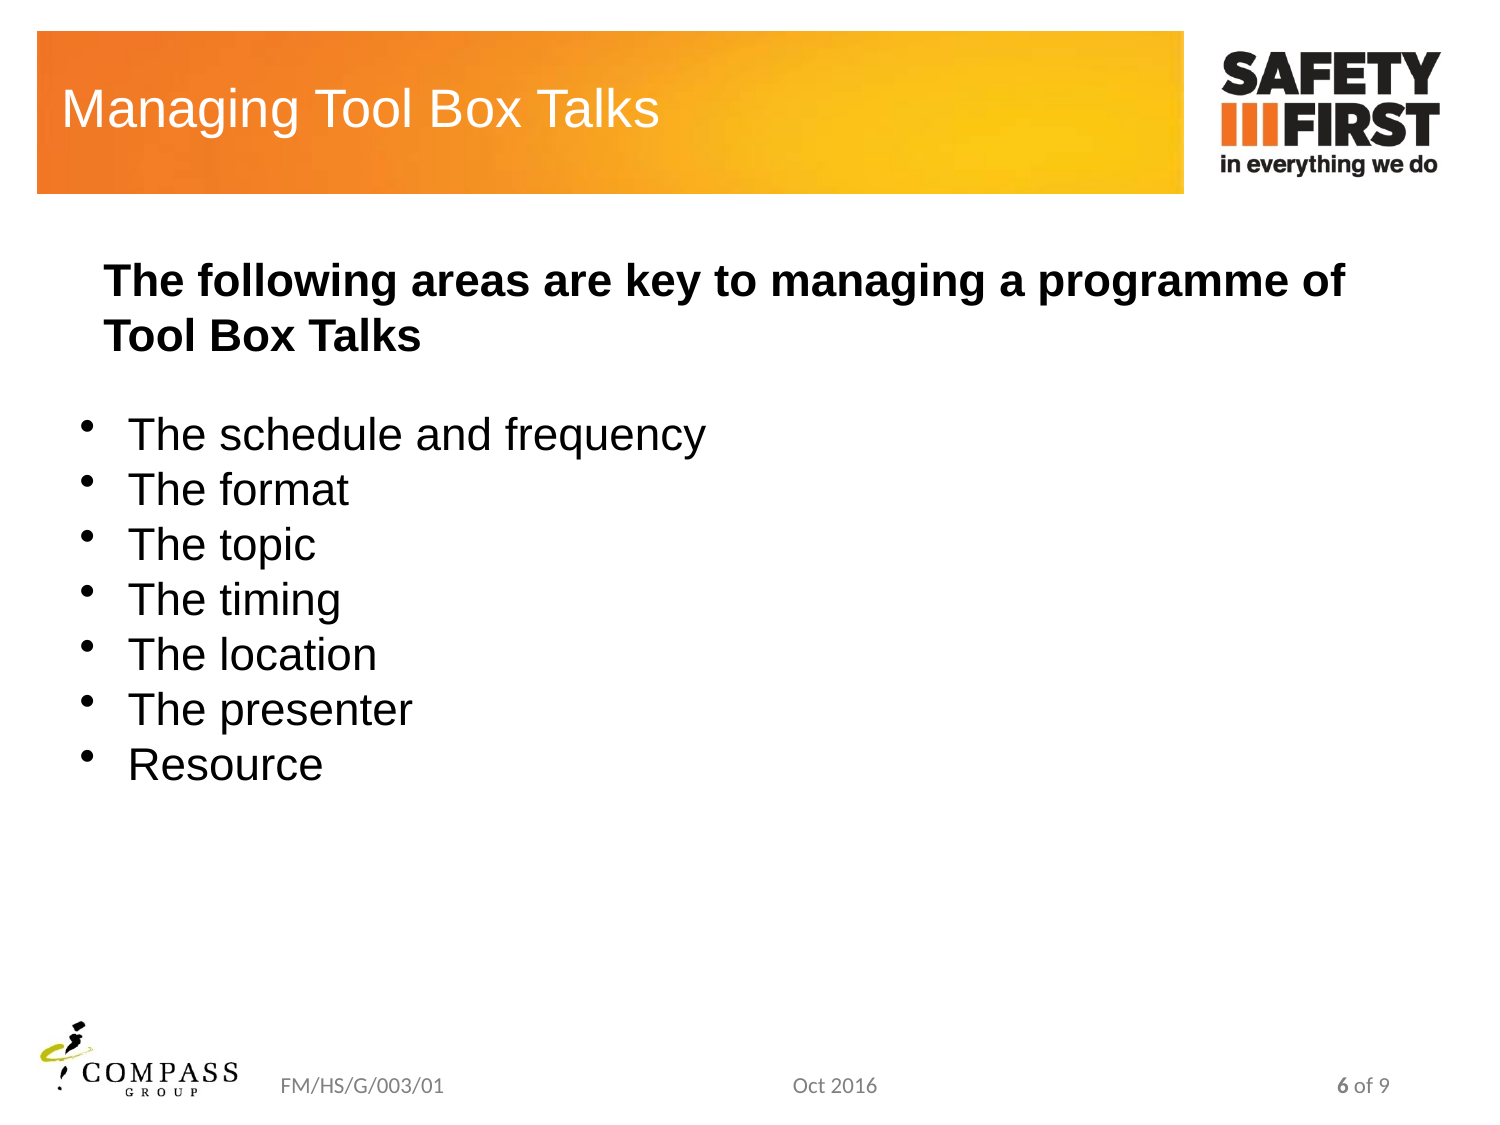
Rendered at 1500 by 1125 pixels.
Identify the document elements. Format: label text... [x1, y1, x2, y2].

title Managing Tool Box Talks [46, 58, 1179, 154]
text_box The schedule and frequency The format The topic The timing The location The presenter Resource [64, 397, 1447, 797]
table_header 6 of 9 [1025, 1066, 1405, 1109]
table_header Oct 2016 [646, 1066, 1025, 1109]
picture [37, 31, 1184, 194]
picture [1195, 35, 1465, 190]
table_header FM/HS/G/003/01 [266, 1066, 646, 1109]
picture [37, 1007, 240, 1112]
text_box The following areas are key to managing a programme of Tool Box Talks [88, 243, 1447, 369]
